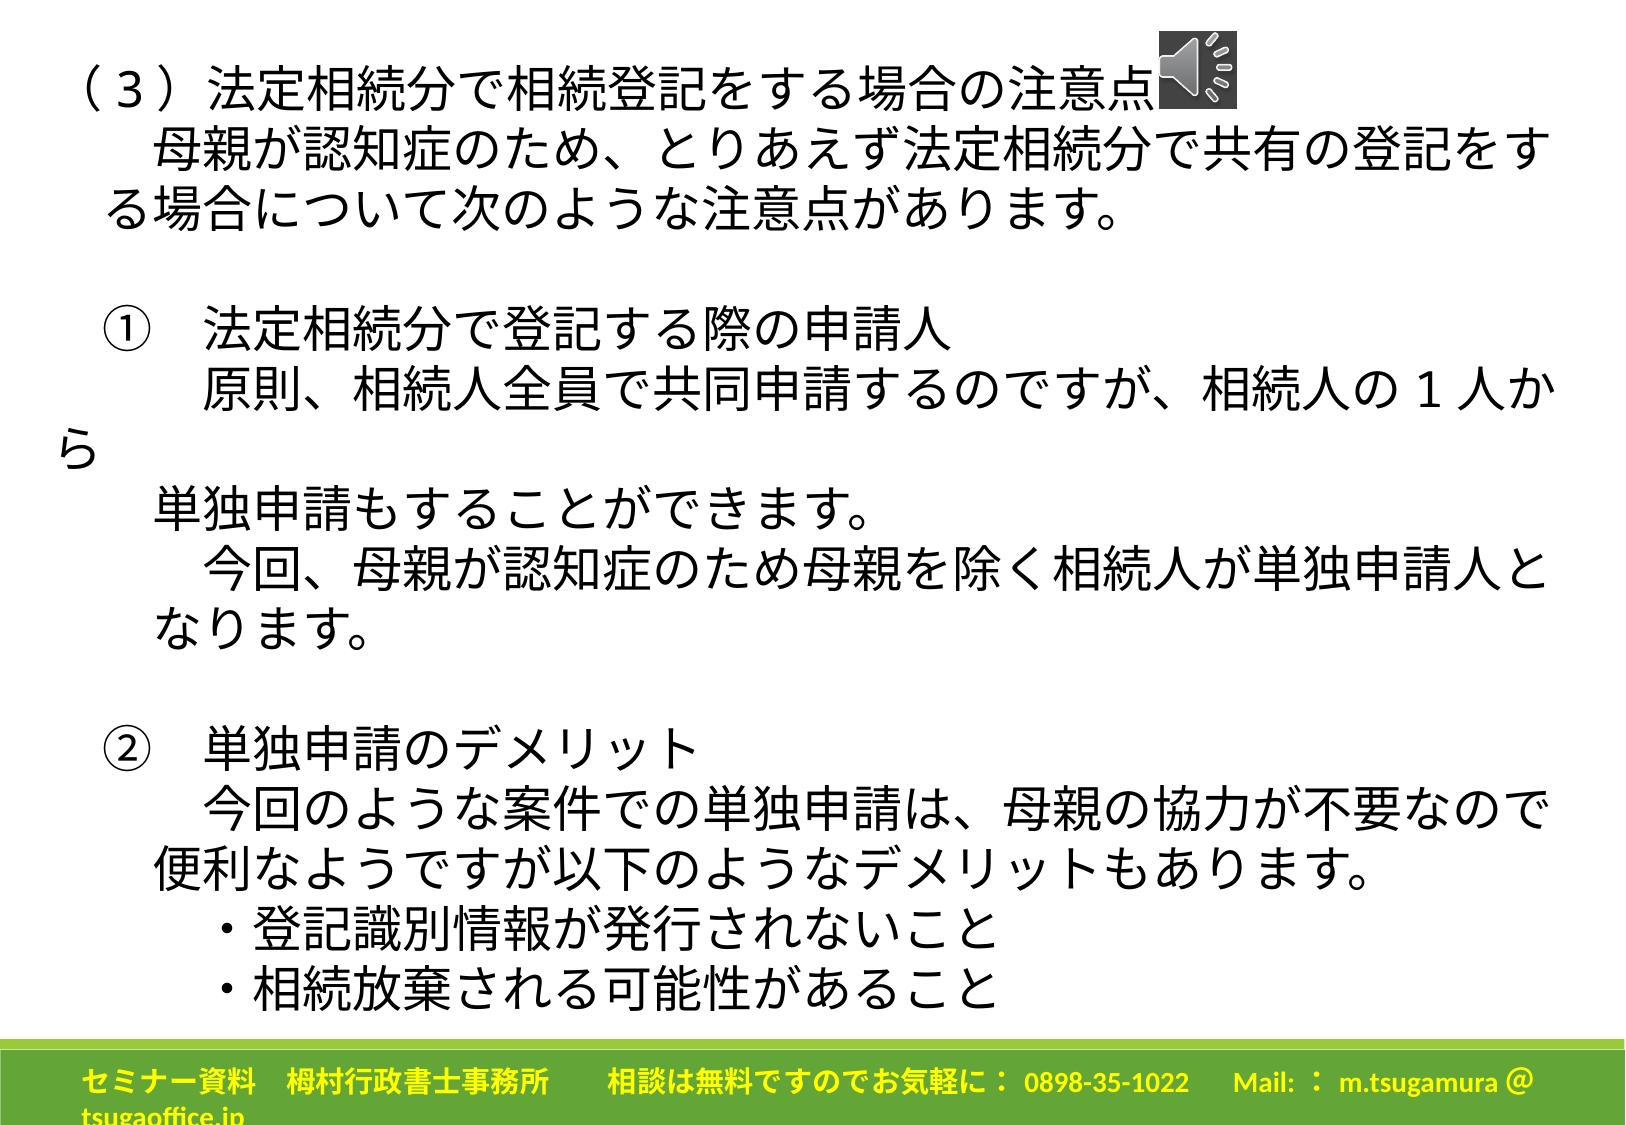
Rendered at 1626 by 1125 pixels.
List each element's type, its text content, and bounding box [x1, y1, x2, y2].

picture [1157, 29, 1239, 111]
text_box セミナー資料 栂村行政書士事務所 相談は無料ですのでお気軽に：0898-35-1022 Mail:：m.tsugamura＠tsugaoffice.jp [66, 1056, 1600, 1125]
text_box （3）法定相続分で相続登記をする場合の注意点 母親が認知症のため、とりあえず法定相続分で共有の登記をす る場合について次のような注意点があります。 ① 法定相続分で登記する際の申請人 原則、相続人全員で共同申請するのですが、相続人の1人から 単独申請もすることができます。 今回、母親が認知症のため母親を除く相続人が単独申請人と なります。 ② 単独申請のデメリット 今回のような案件での単独申請は、母親の協力が不要なので 便利なようですが以下のようなデメリットもあります。 ・登記識別情報が発行されないこと ・相続放棄される可能性があること [38, 49, 1599, 1025]
